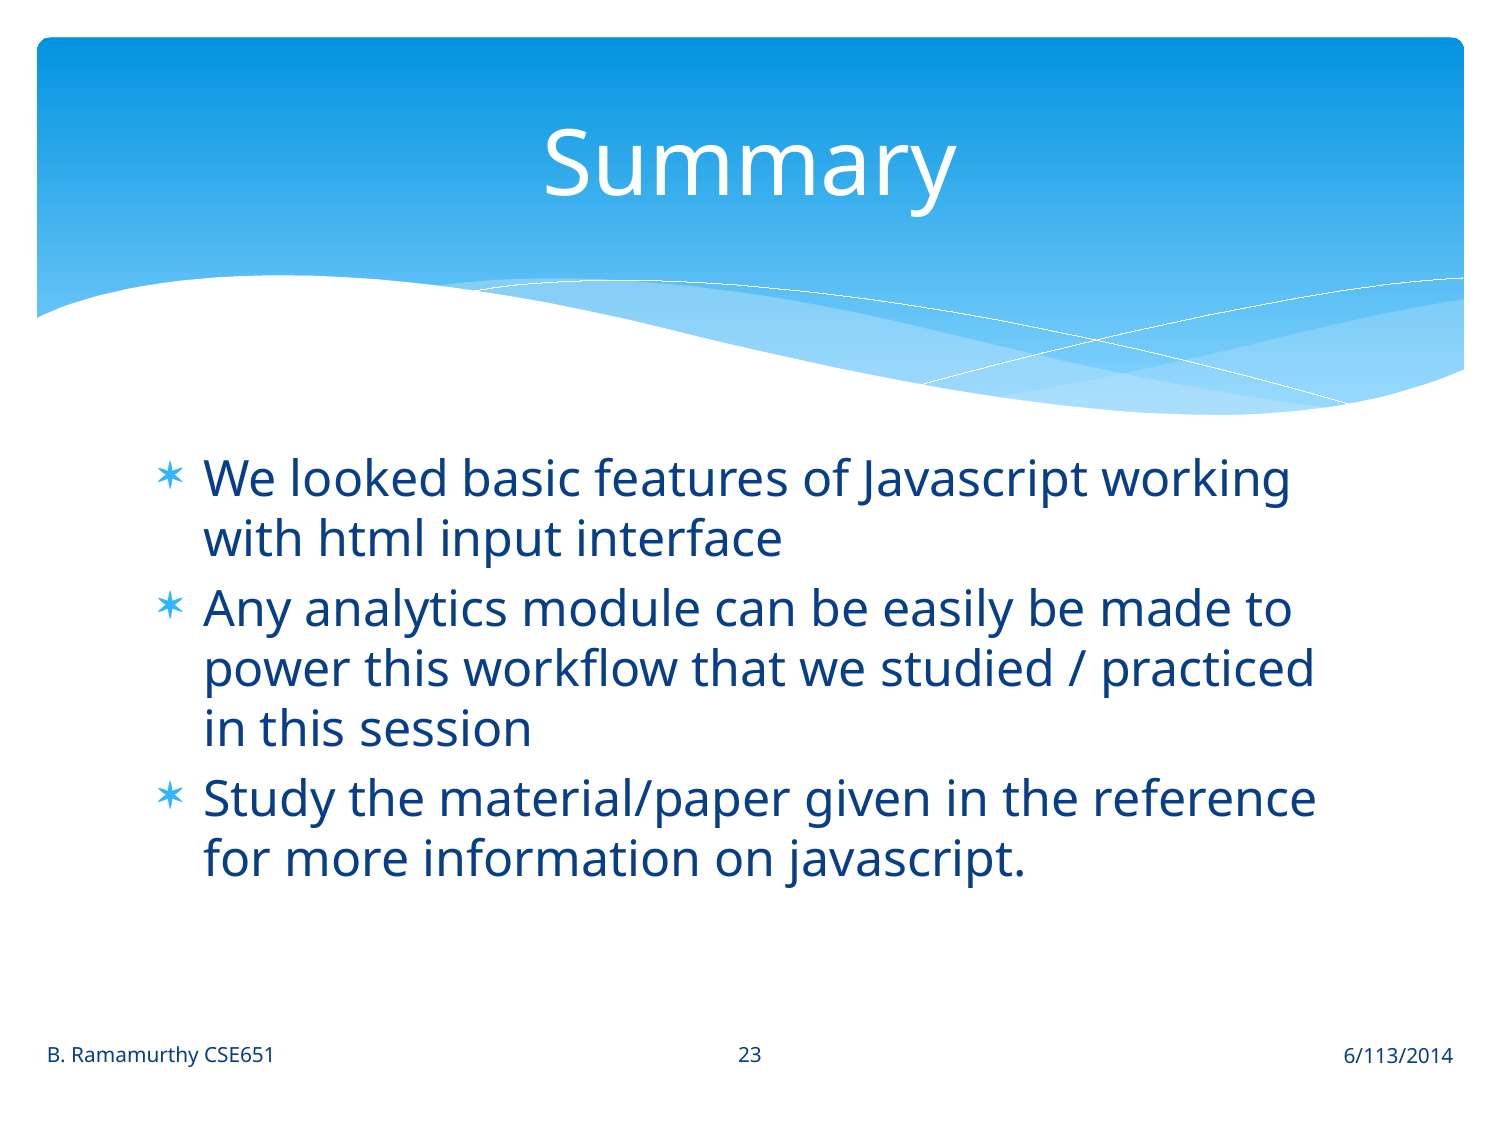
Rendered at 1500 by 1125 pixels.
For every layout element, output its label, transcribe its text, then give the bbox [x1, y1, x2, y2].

list We looked basic features of Javascript working with html input interface Any analytics module can be easily be made to power this workflow that we studied / practiced in this session Study the material/paper given in the reference for more information on javascript. [143, 438, 1359, 1005]
slide_number 23 [654, 1025, 846, 1086]
footer B. Ramamurthy CSE651 [31, 1025, 653, 1086]
title Summary [75, 55, 1425, 261]
slide_number 6/113/2014 [847, 1025, 1469, 1086]
